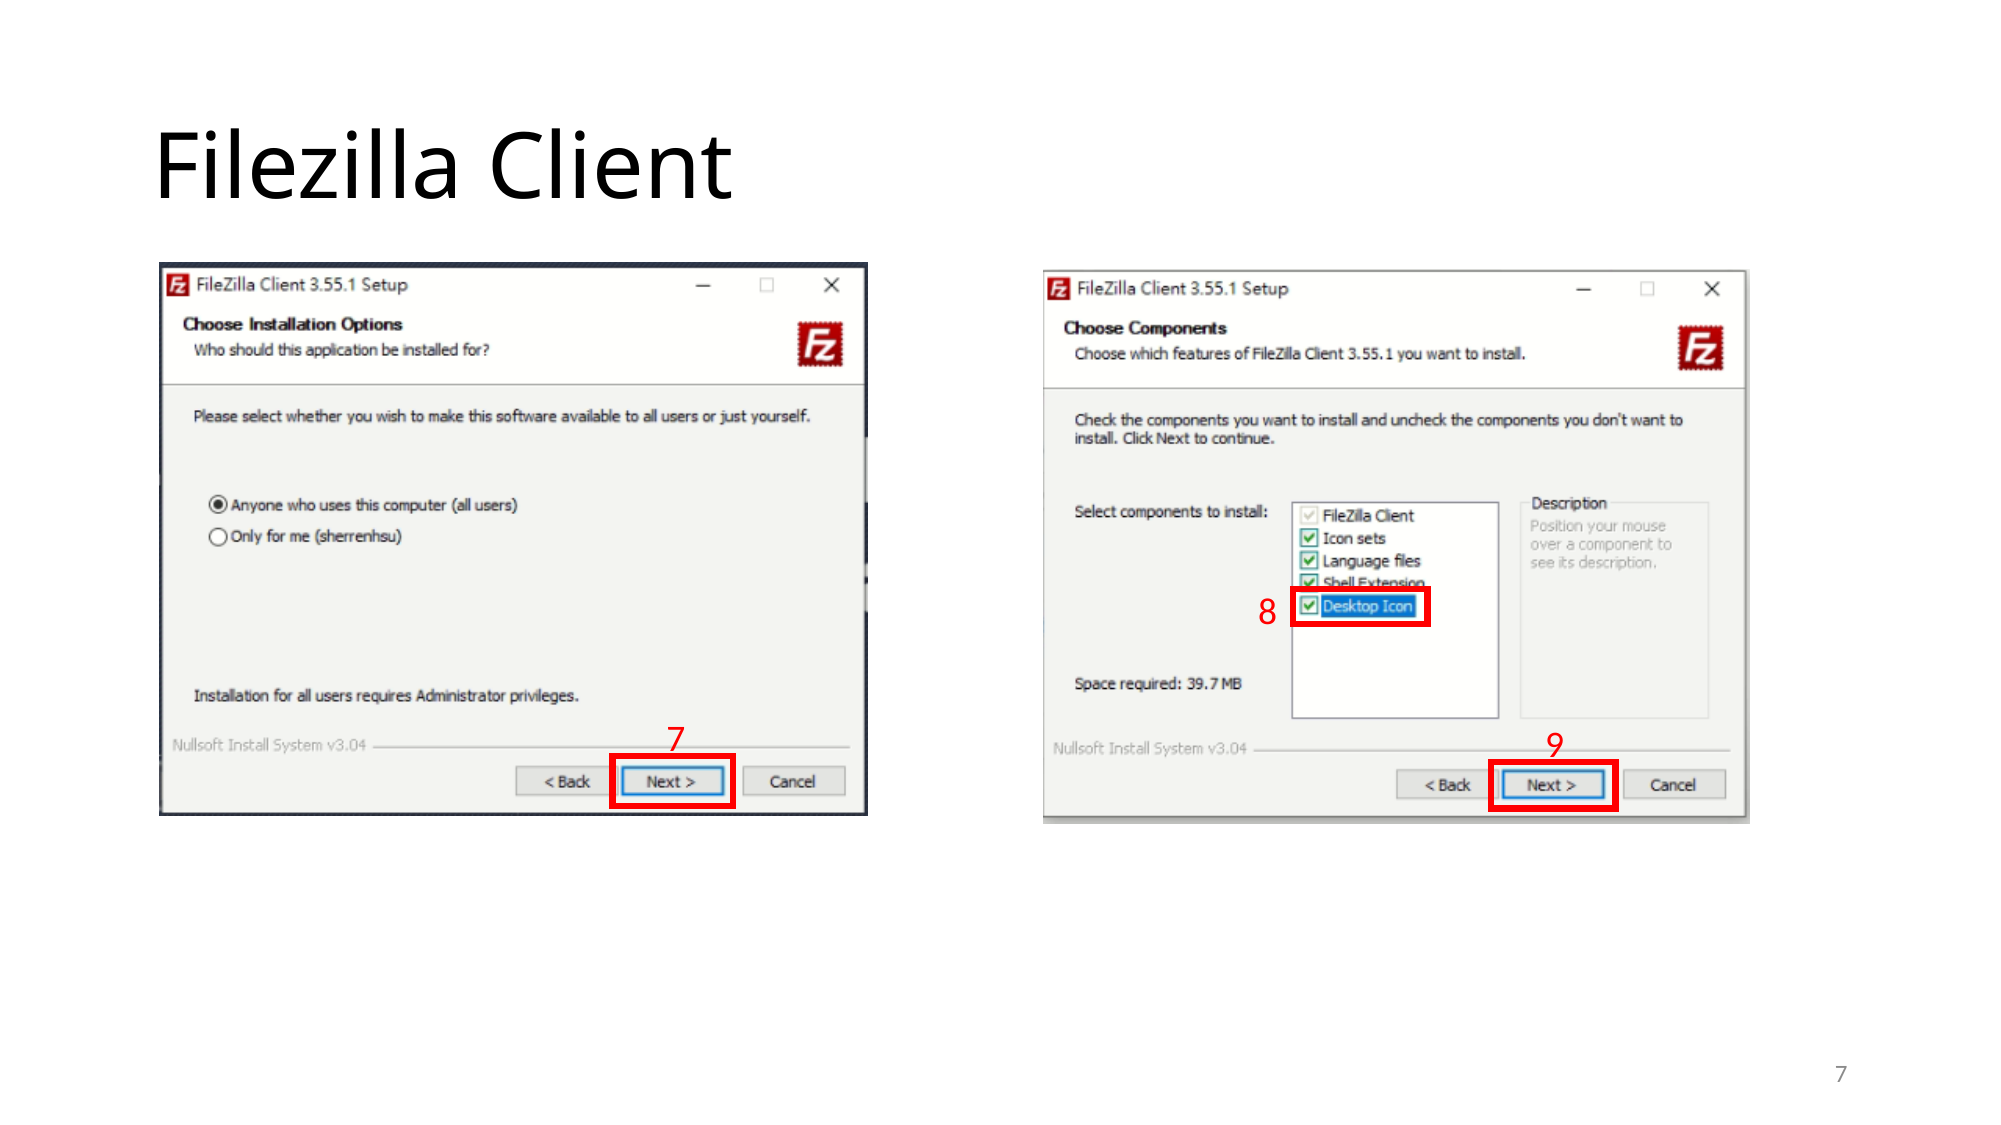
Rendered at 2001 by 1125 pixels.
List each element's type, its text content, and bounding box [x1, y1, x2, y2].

title Filezilla Client [137, 59, 1863, 278]
picture [1043, 269, 1750, 824]
picture [159, 262, 868, 816]
slide_number 6 [1412, 1042, 1863, 1103]
